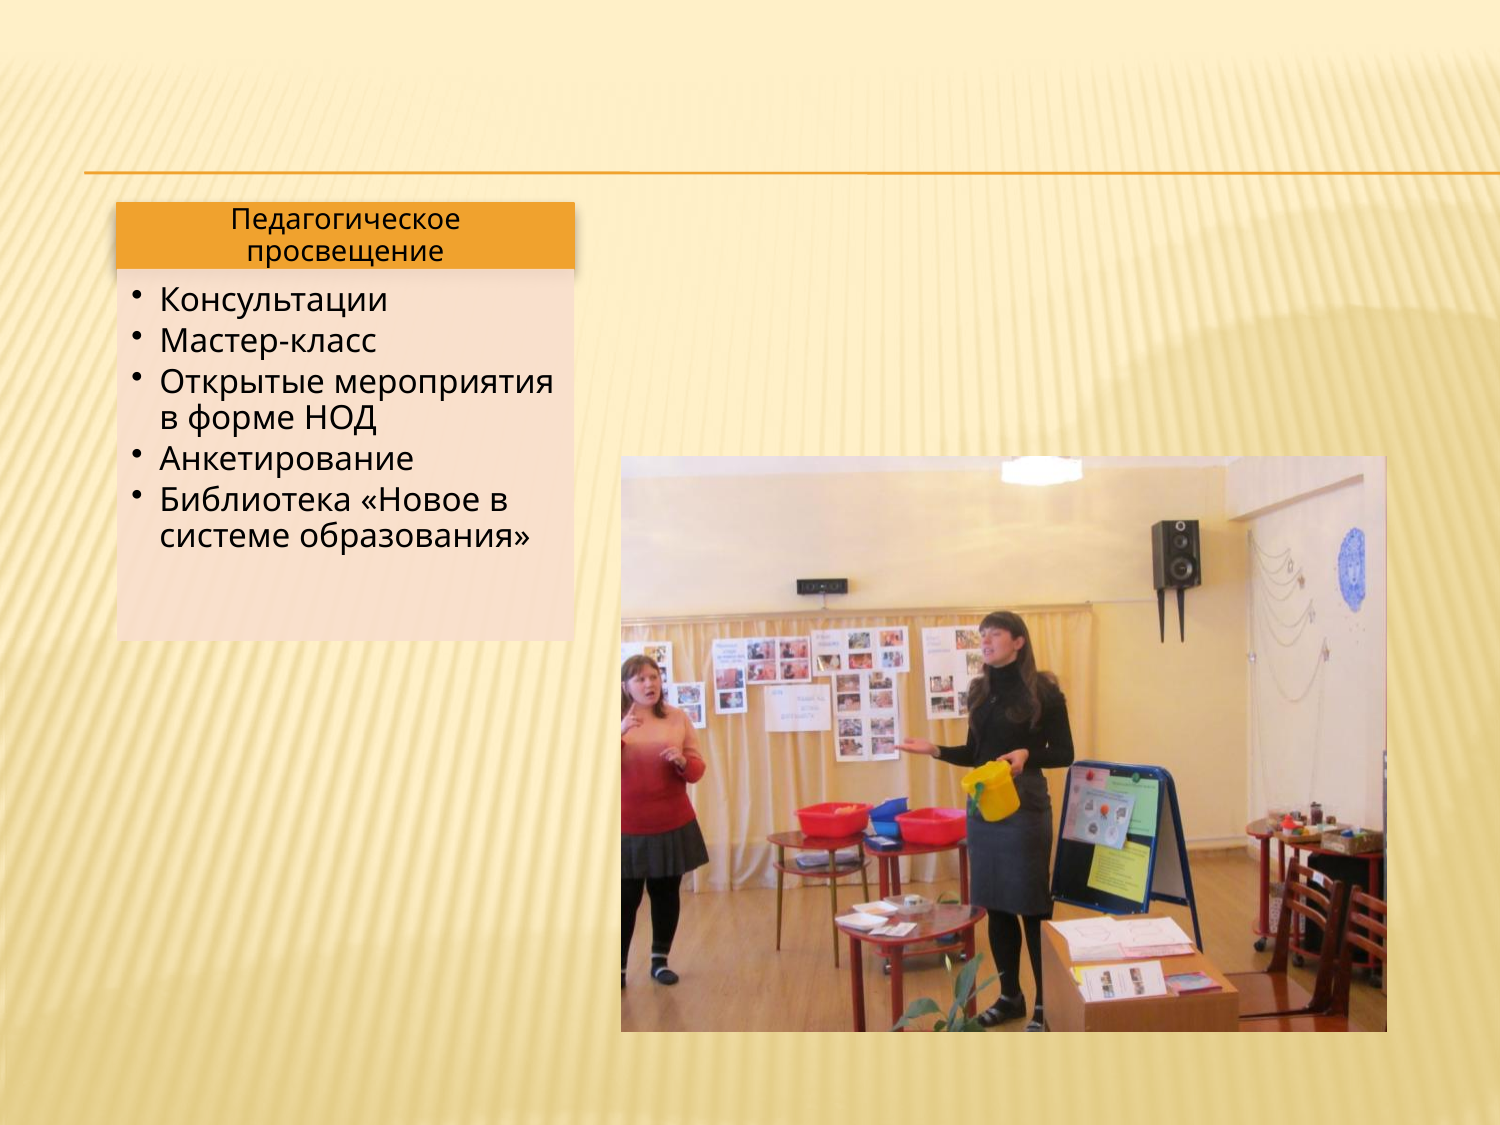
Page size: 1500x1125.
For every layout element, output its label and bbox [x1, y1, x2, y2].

text_box [116, 198, 575, 645]
picture [620, 456, 1387, 1032]
